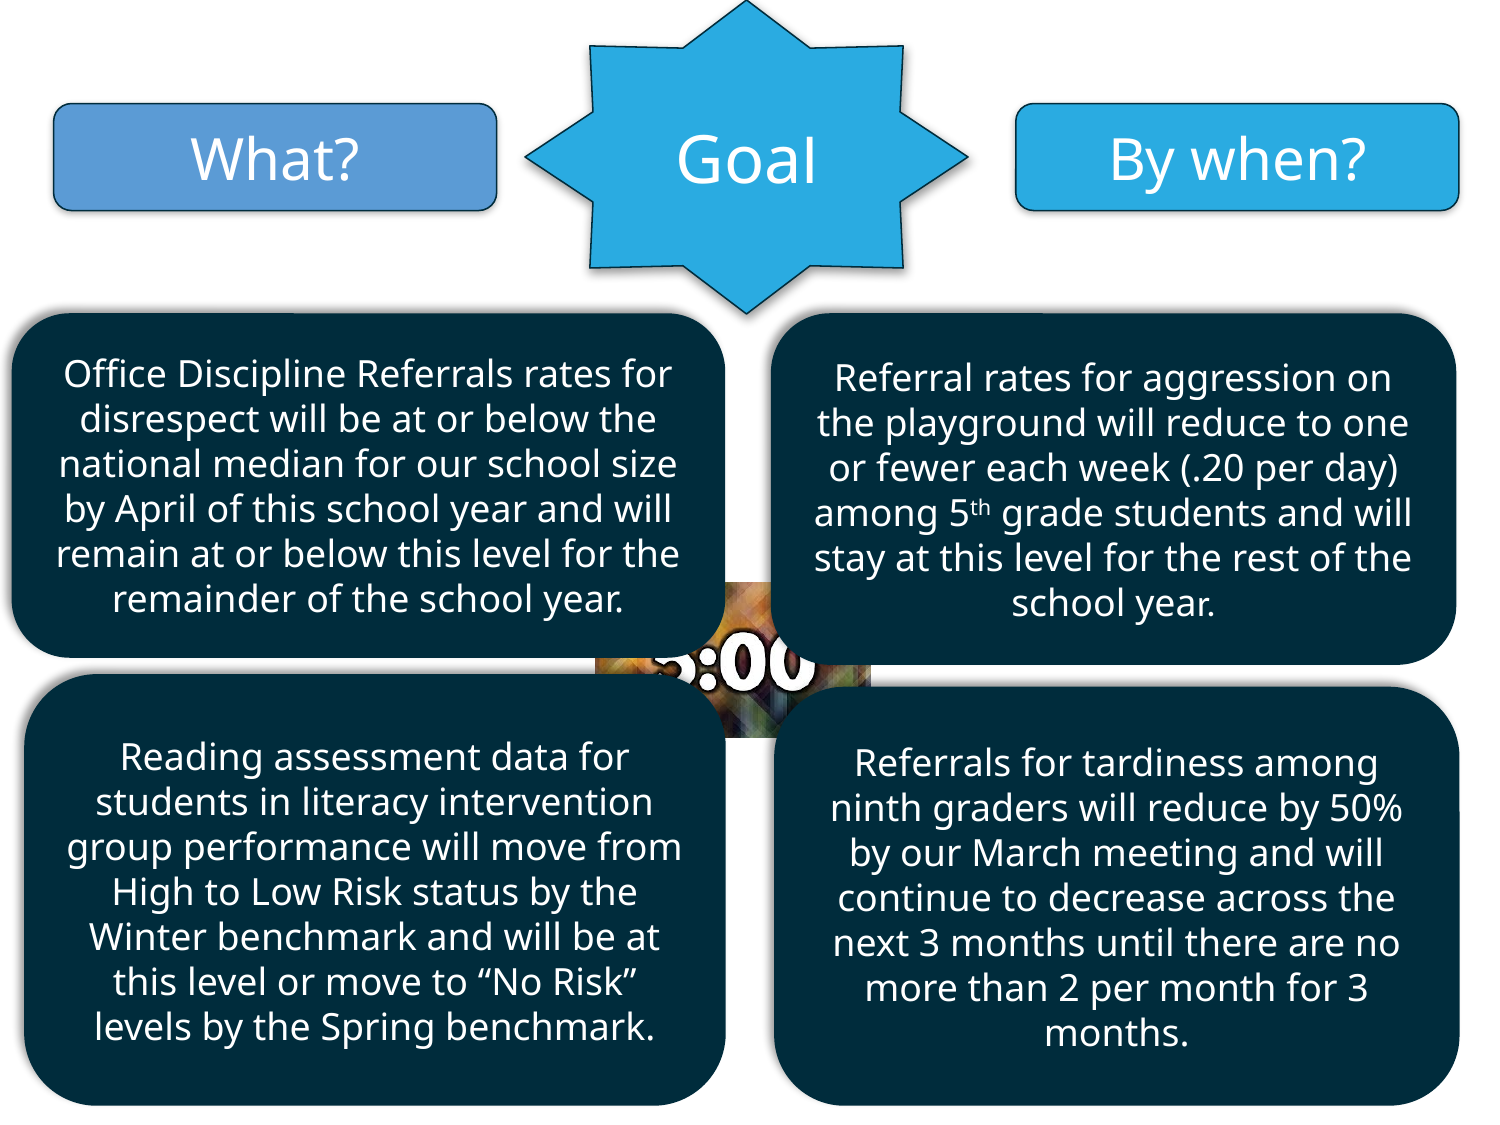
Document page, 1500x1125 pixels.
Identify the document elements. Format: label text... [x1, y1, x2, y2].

text_box Goal [525, 0, 969, 314]
picture [594, 592, 601, 611]
text_box Office Discipline Referrals rates for disrespect will be at or below the national median for our school size by April of this school year and will remain at or below this level for the remainder of the school year. [12, 313, 725, 657]
text_box By when? [1015, 103, 1459, 211]
text_box Referrals for tardiness among ninth graders will reduce by 50% by our March meeting and will continue to decrease across the next 3 months until there are no more than 2 per month for 3 months. [774, 687, 1459, 1105]
text_box Referral rates for aggression on the playground will reduce to one or fewer each week (.20 per day) among 5th grade students and will stay at this level for the rest of the school year. [771, 313, 1456, 665]
text_box What? [53, 103, 497, 211]
text_box Reading assessment data for students in literacy intervention group performance will move from High to Low Risk status by the Winter benchmark and will be at this level or move to “No Risk” levels by the Spring benchmark. [24, 674, 725, 1105]
picture [608, 592, 619, 611]
picture [594, 581, 871, 738]
